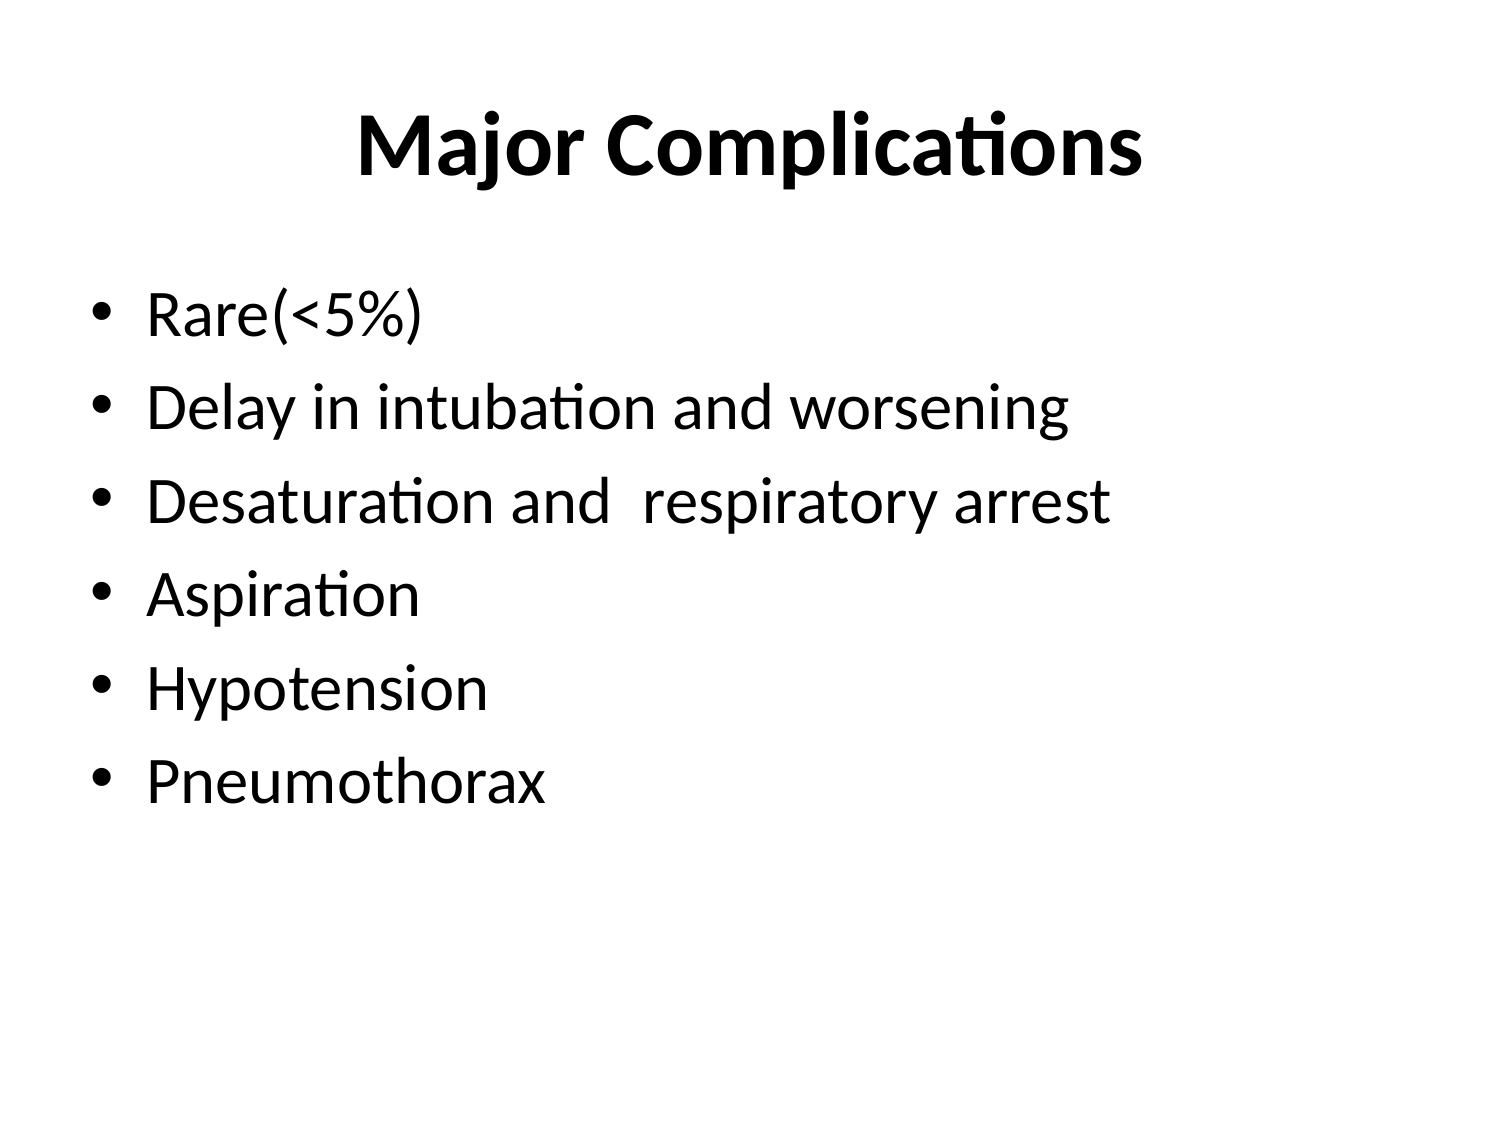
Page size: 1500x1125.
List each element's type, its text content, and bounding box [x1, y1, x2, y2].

title Major Complications [75, 45, 1425, 233]
list Rare(<5%) Delay in intubation and worsening Desaturation and respiratory arrest Aspiration Hypotension Pneumothorax [75, 262, 1425, 1005]
